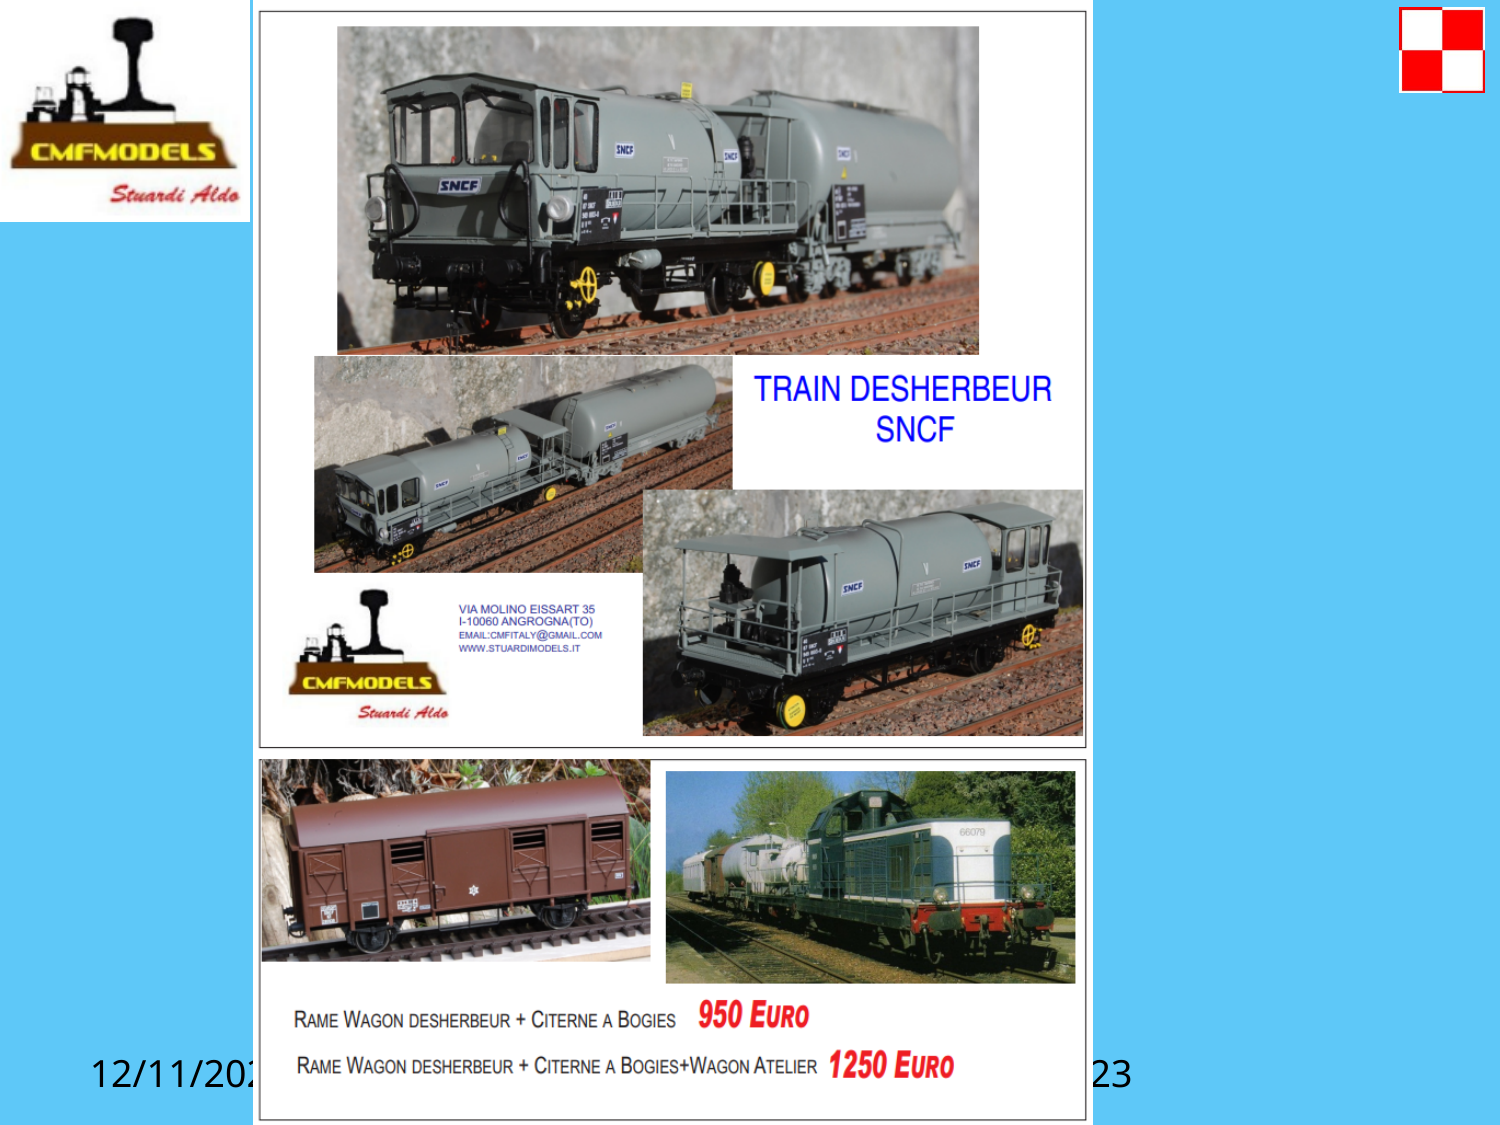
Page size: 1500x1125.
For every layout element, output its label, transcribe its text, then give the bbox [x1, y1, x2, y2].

picture [0, 0, 251, 223]
text_box 16/12/2022 [74, 1042, 246, 1103]
picture [1399, 7, 1485, 93]
text_box 23 [1100, 1042, 1425, 1103]
picture [253, 0, 1093, 1125]
